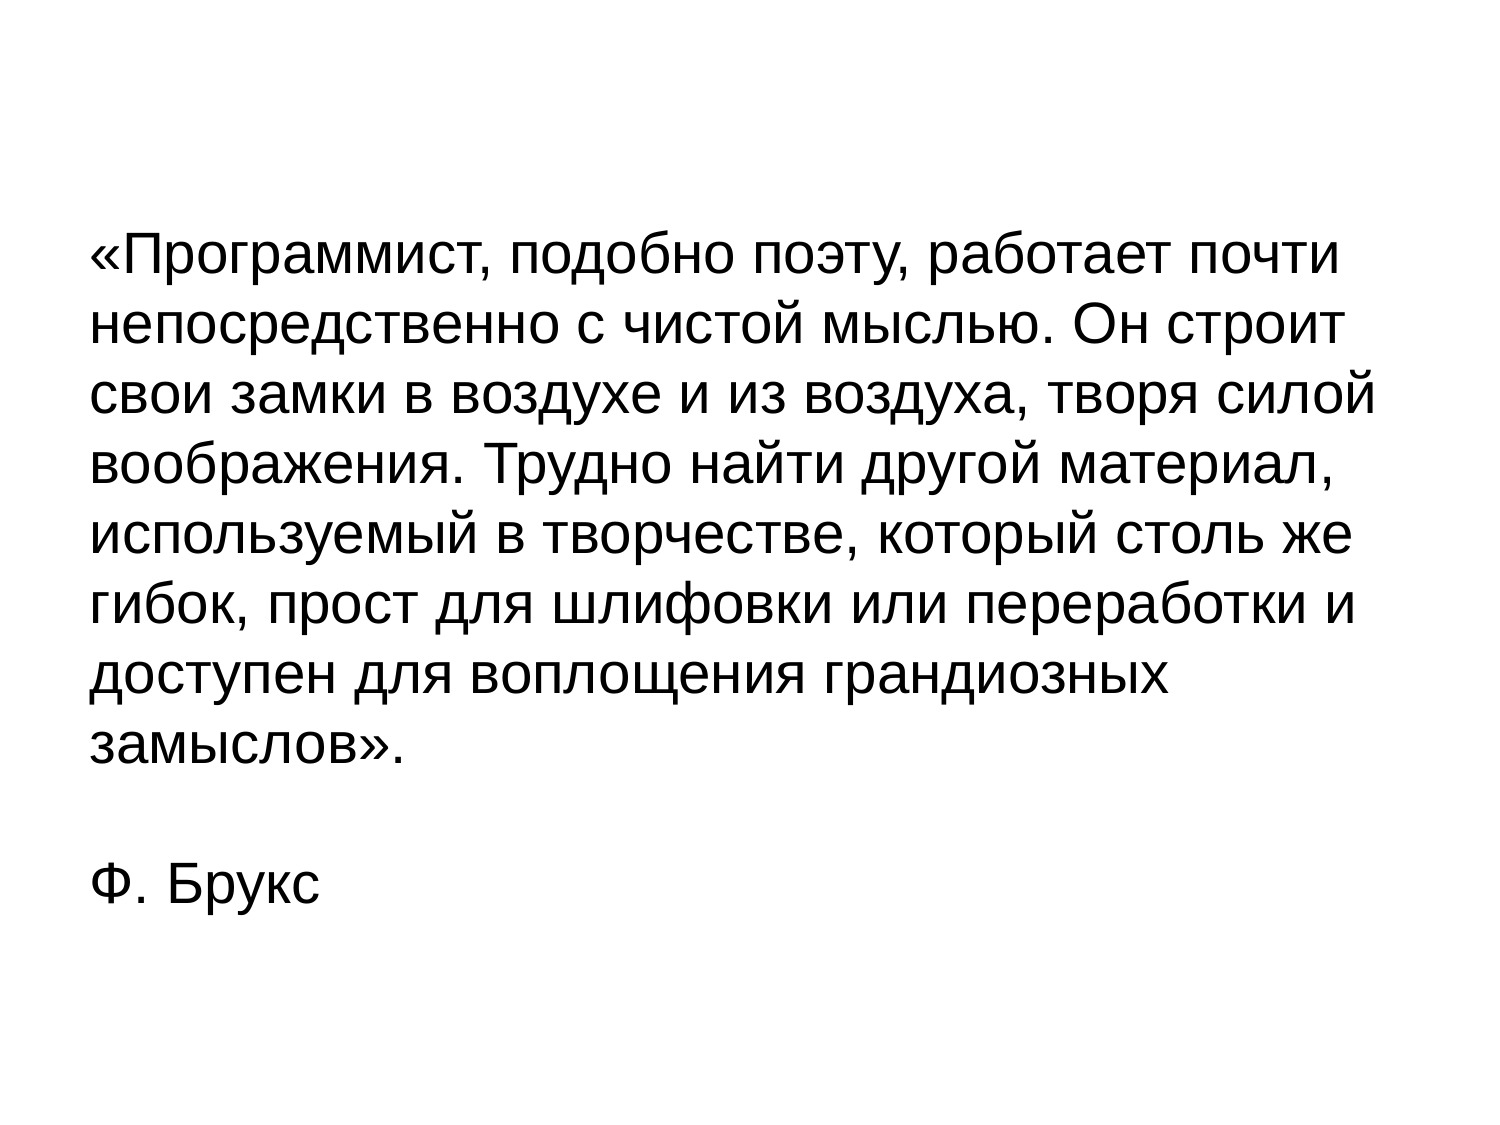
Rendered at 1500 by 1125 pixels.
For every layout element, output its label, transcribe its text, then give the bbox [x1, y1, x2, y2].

text_box «Программист, подобно поэту, работает почти непосредственно с чистой мыслью. Он строит свои замки в воздухе и из воздуха, творя силой воображения. Трудно найти другой материал, используемый в творчестве, который столь же гибок, прост для шлифовки или переработки и доступен для воплощения грандиозных замыслов». Ф. Брукс [75, 200, 1425, 1105]
